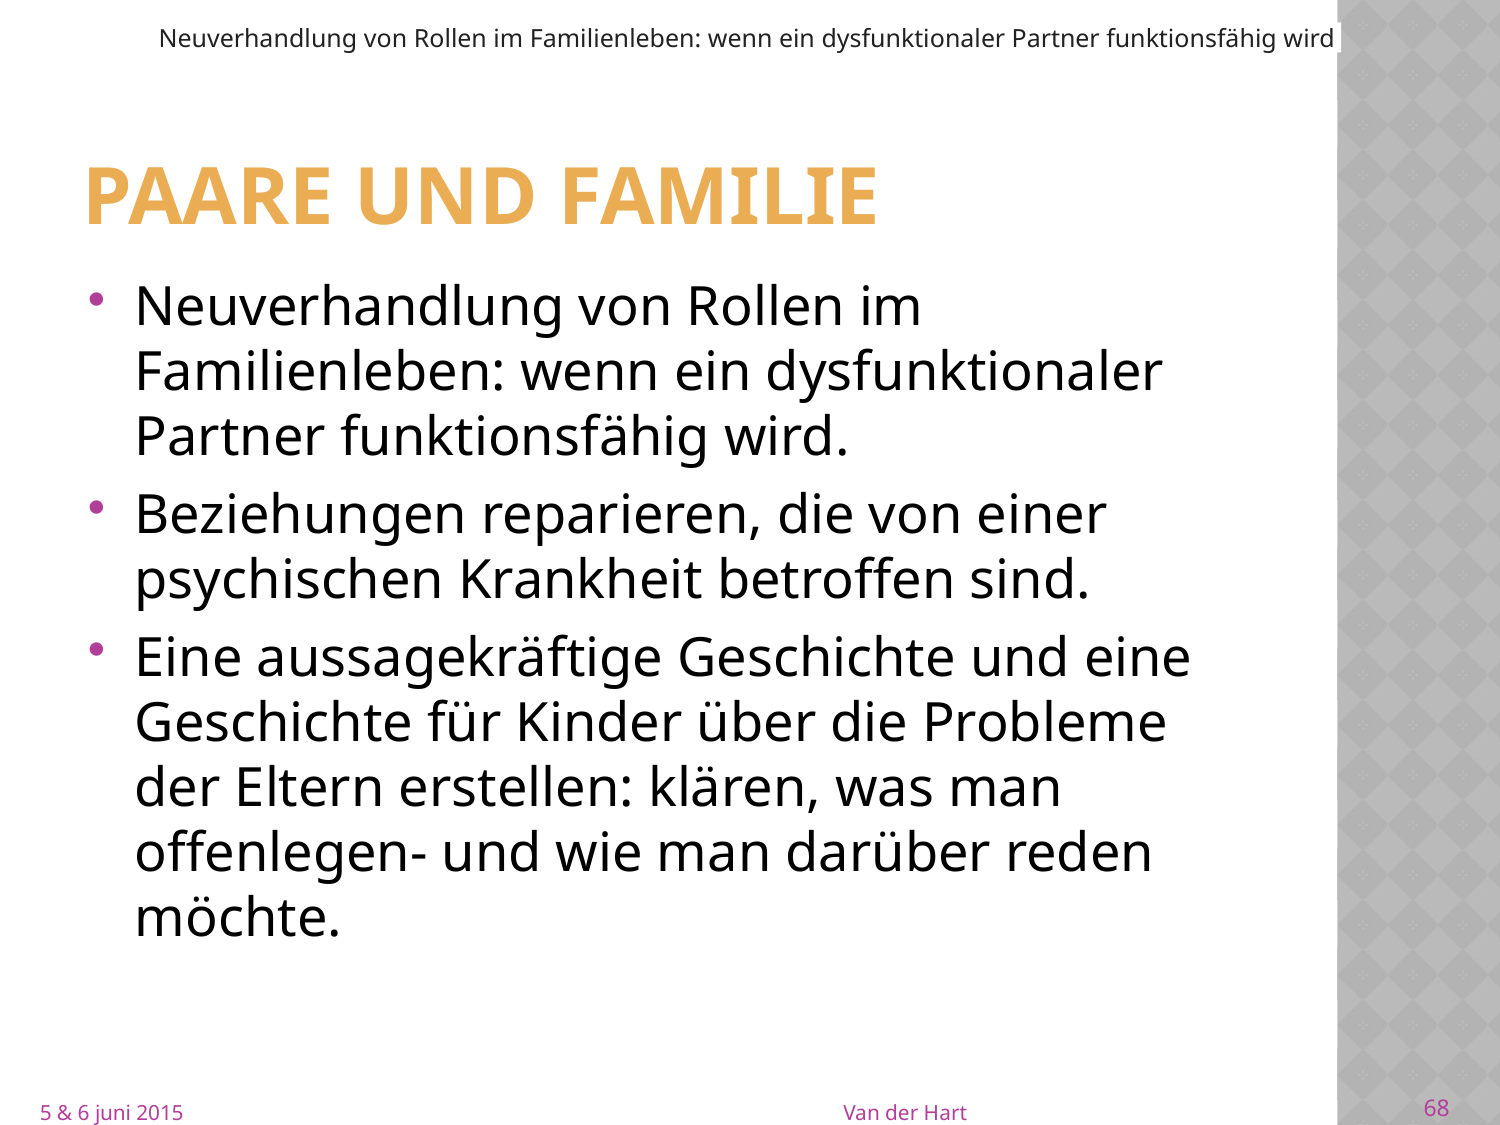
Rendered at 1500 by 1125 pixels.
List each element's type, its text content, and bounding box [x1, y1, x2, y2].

list Neuverhandlung von Rollen im Familienleben: wenn ein dysfunktionaler Partner funktionsfähig wird. Beziehungen reparieren, die von einer psychischen Krankheit betroffen sind. Eine aussagekräftige Geschichte und eine Geschichte für Kinder über die Probleme der Eltern erstellen: klären, was man offenlegen- und wie man darüber reden möchte. [75, 264, 1263, 1059]
footer Van der Hart [512, 1046, 988, 1125]
text_box Neuverhandlung von Rollen im Familienleben: wenn ein dysfunktionaler Partner funktionsfähig wird [158, 22, 1342, 53]
slide_number 68 [1100, 1046, 1450, 1125]
title Paare und Familie [75, 52, 1263, 240]
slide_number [24, 1046, 375, 1125]
